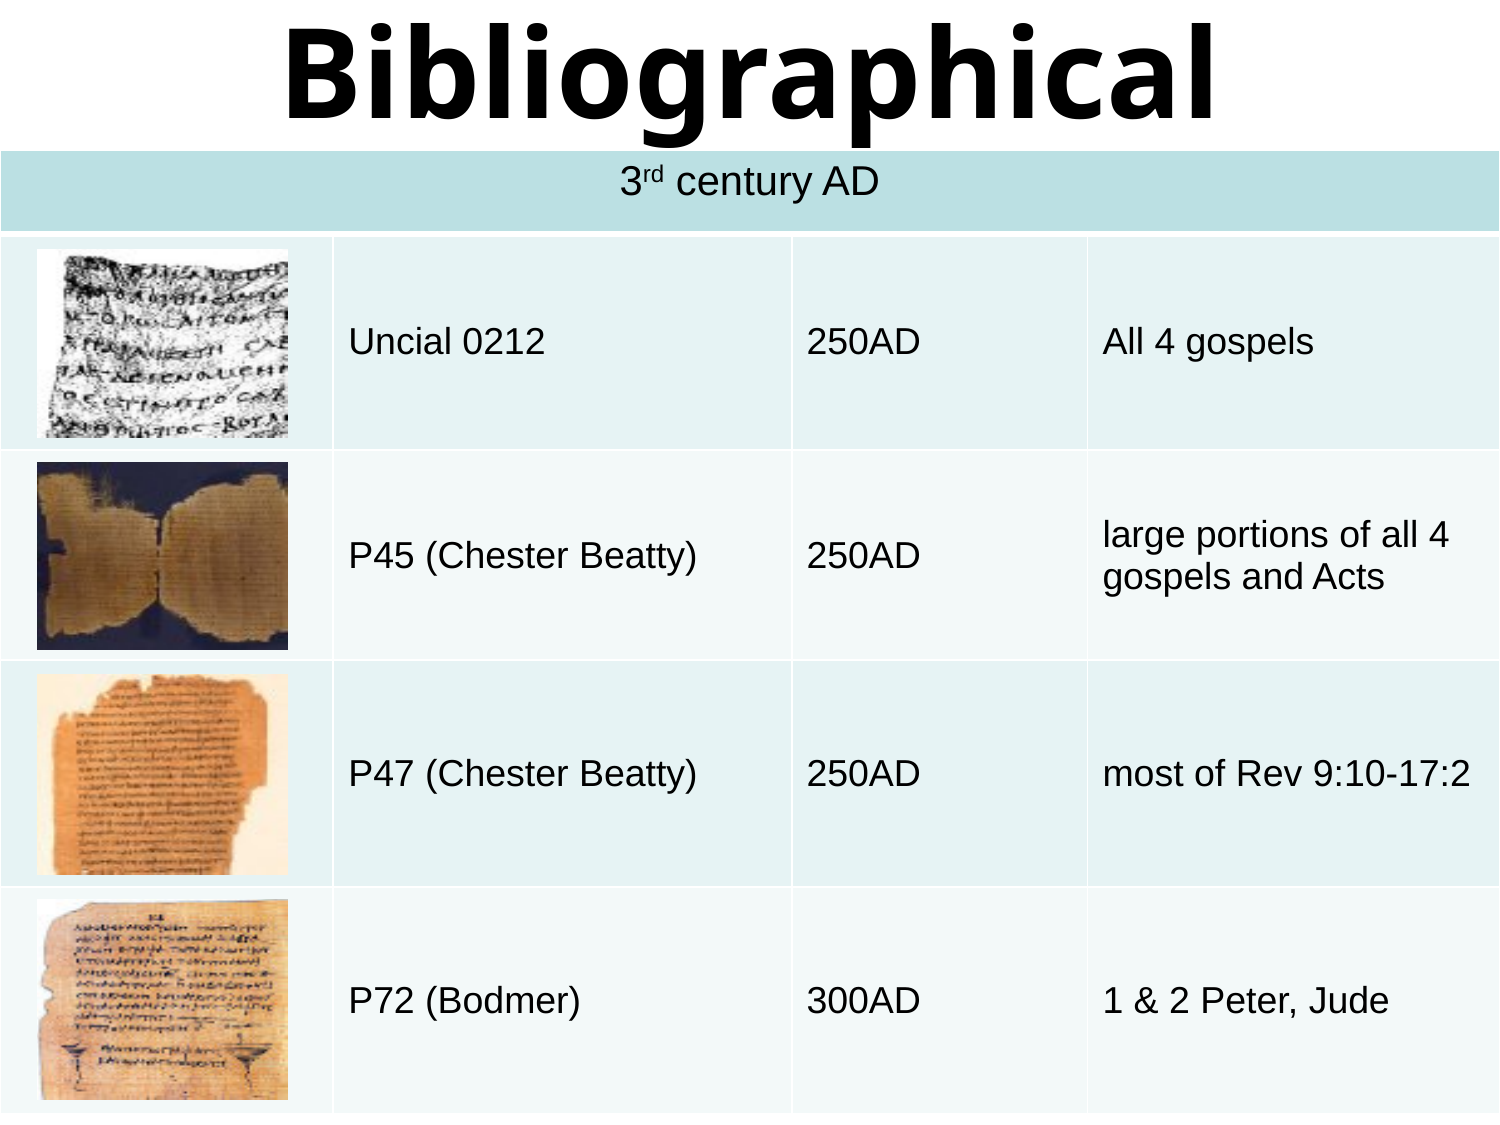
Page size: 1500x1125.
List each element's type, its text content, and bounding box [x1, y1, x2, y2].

title Bibliographical [0, 0, 1500, 137]
table_cell Uncial 0212 [334, 237, 791, 449]
table_cell All 4 gospels [1088, 237, 1499, 449]
table_cell 250AD [793, 661, 1087, 886]
picture [37, 462, 288, 651]
table_cell P72 (Bodmer) [334, 888, 791, 1113]
table_cell 250AD [793, 237, 1087, 449]
picture [37, 249, 288, 438]
table_cell P47 (Chester Beatty) [334, 661, 791, 886]
table_cell P45 (Chester Beatty) [334, 451, 791, 659]
table_cell [1, 888, 332, 1113]
table_cell large portions of all 4 gospels and Acts [1088, 451, 1499, 659]
table_cell [1, 237, 332, 449]
table_cell [1, 661, 332, 886]
table_cell [1, 451, 332, 659]
picture [37, 674, 288, 876]
table_cell 300AD [793, 888, 1087, 1113]
table_header 3rd century AD [1, 151, 1499, 231]
table_cell 1 & 2 Peter, Jude [1088, 888, 1499, 1113]
picture [37, 899, 288, 1101]
table_cell 250AD [793, 451, 1087, 659]
table_cell most of Rev 9:10-17:2 [1088, 661, 1499, 886]
